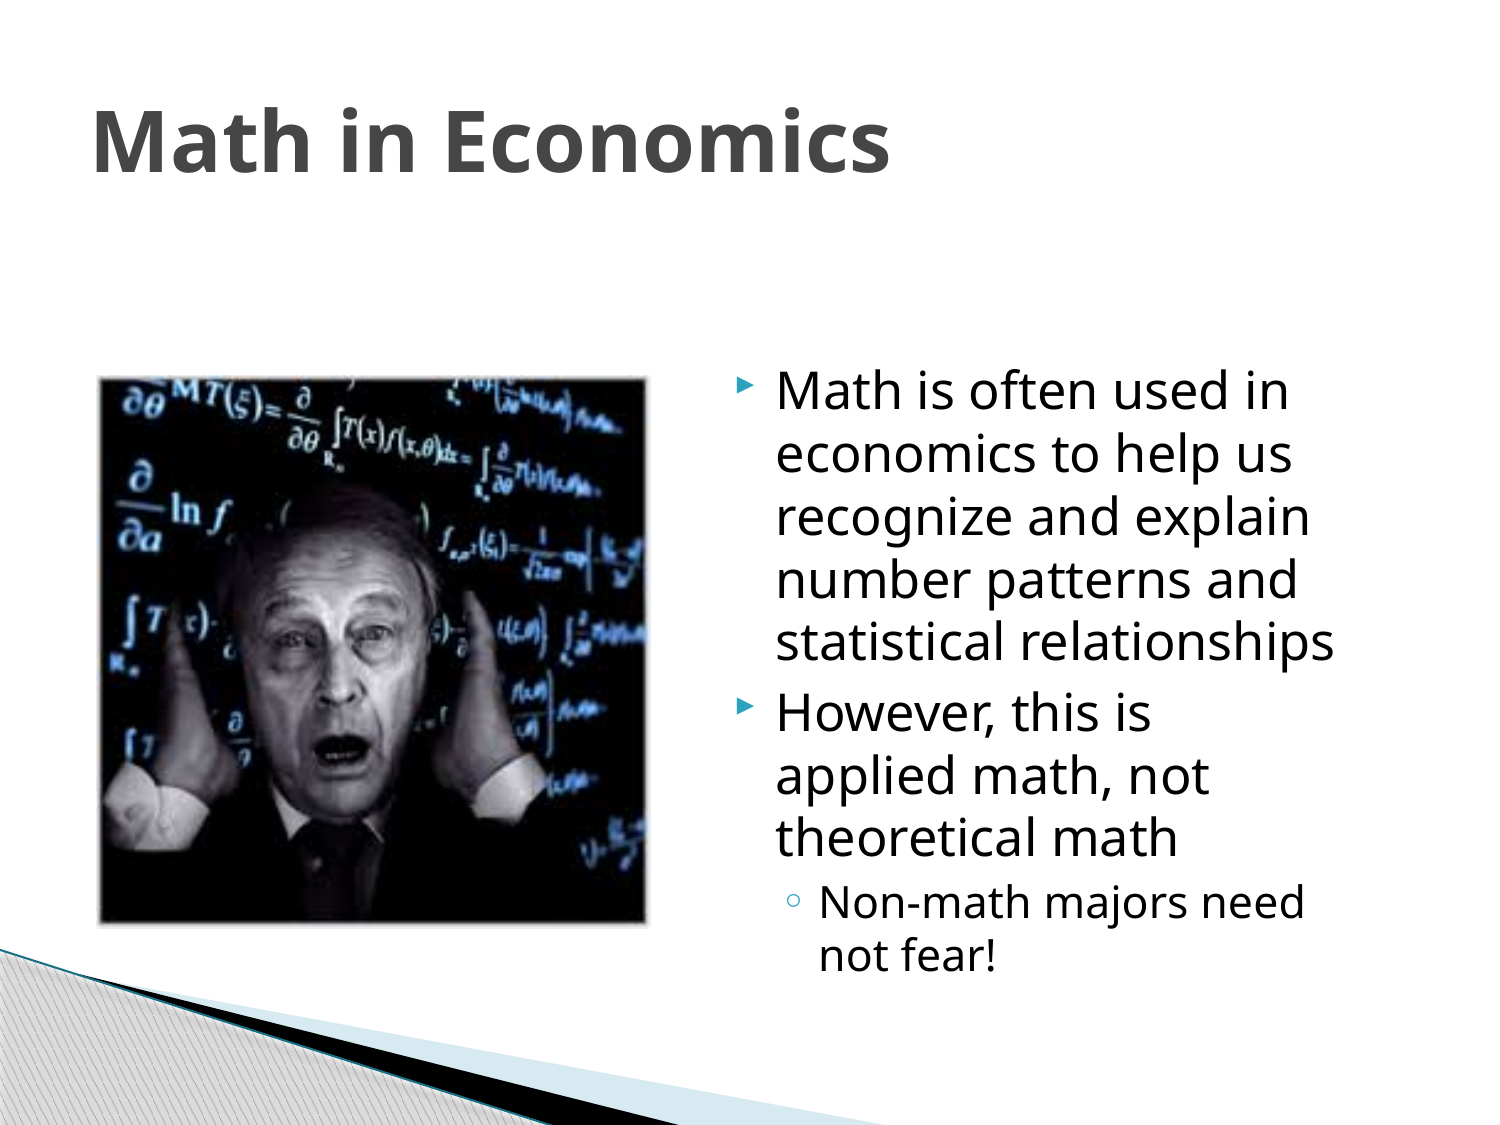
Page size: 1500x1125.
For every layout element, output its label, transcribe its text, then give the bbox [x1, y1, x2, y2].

list Math is often used in economics to help us recognize and explain number patterns and statistical relationships However, this is applied math, not theoretical math Non-math majors need not fear! [700, 350, 1353, 995]
title Math in Economics [75, 45, 1425, 233]
picture [96, 375, 651, 929]
